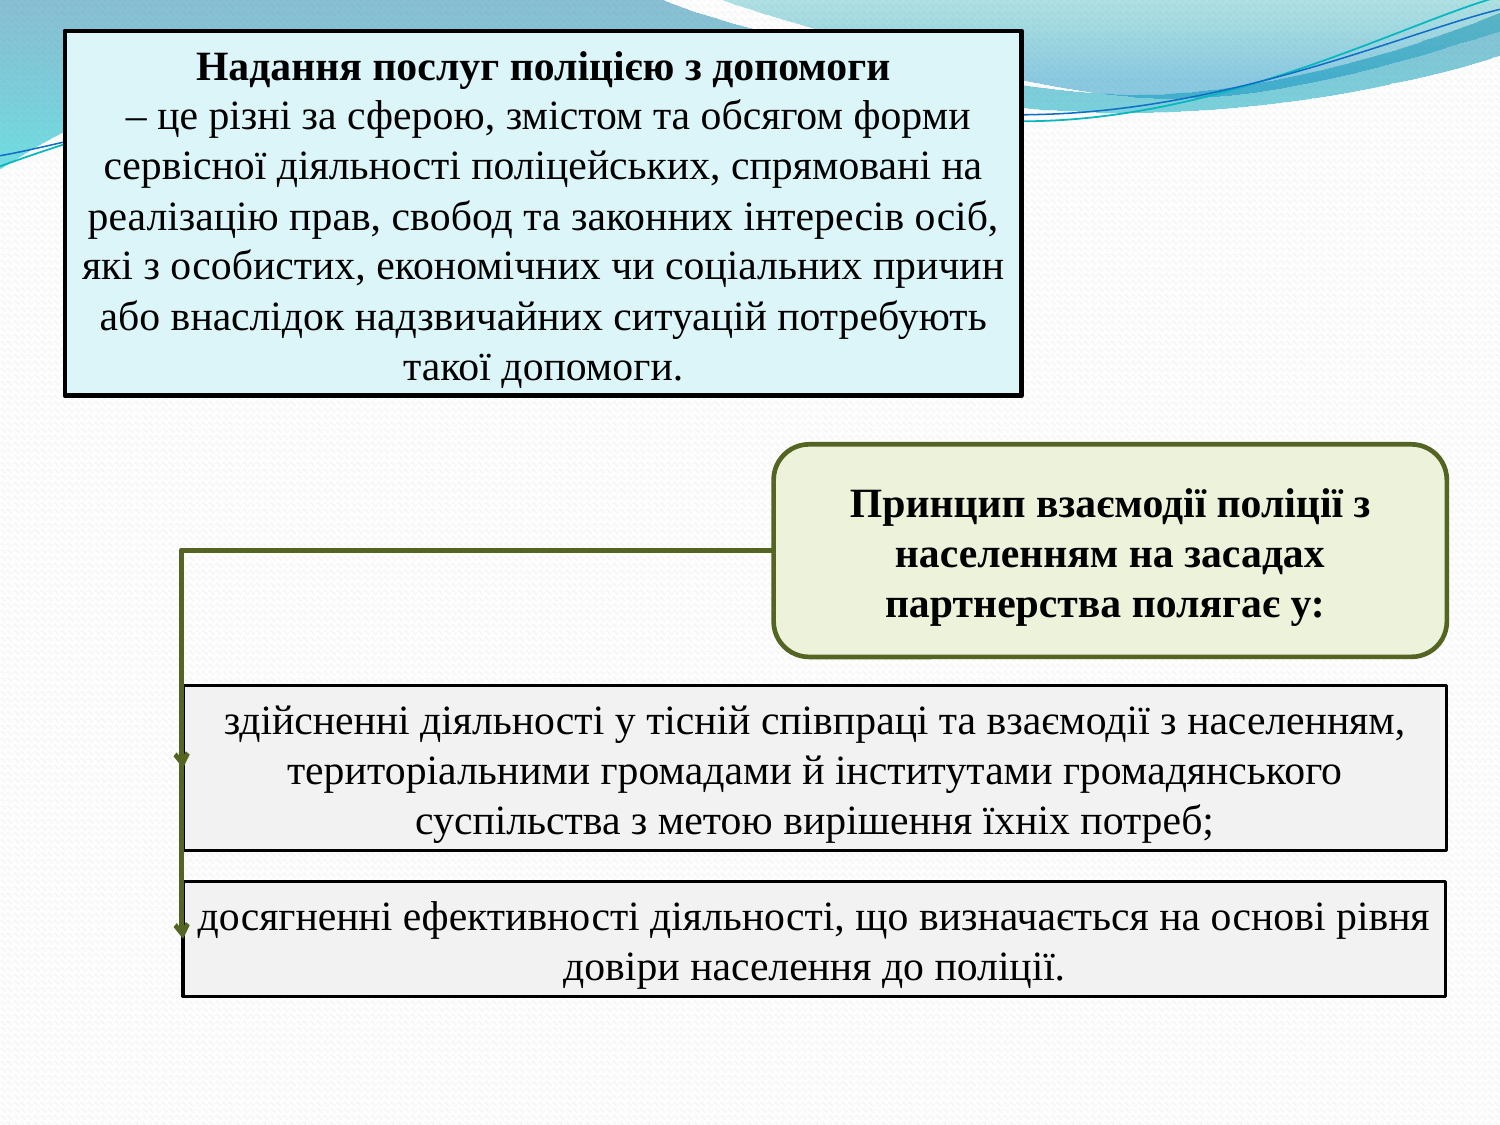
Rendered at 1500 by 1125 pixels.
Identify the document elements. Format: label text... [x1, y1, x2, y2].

text_box здійсненні діяльності у тісній співпраці та взаємодії з населенням, територіальними громадами й інститутами громадянського суспільства з метою вирішення їхніх потреб; [780, 685, 1447, 851]
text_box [182, 779, 774, 940]
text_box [182, 550, 774, 770]
text_box досягненні ефективності діяльності, що визначається на основі рівня довіри населення до поліції. [183, 881, 1446, 997]
text_box Надання послуг поліцією з допомоги – це різні за сферою, змістом та обсягом форми сервісної діяльності поліцейських, спрямовані на реалізацію прав, свобод та законних інтересів осіб, які з особистих, економічних чи соціальних причин або внаслідок надзвичайних ситуацій потребують такої допомоги. [64, 30, 1022, 396]
text_box Принцип взаємодії поліції з населенням на засадах партнерства полягає у: [771, 442, 1450, 660]
